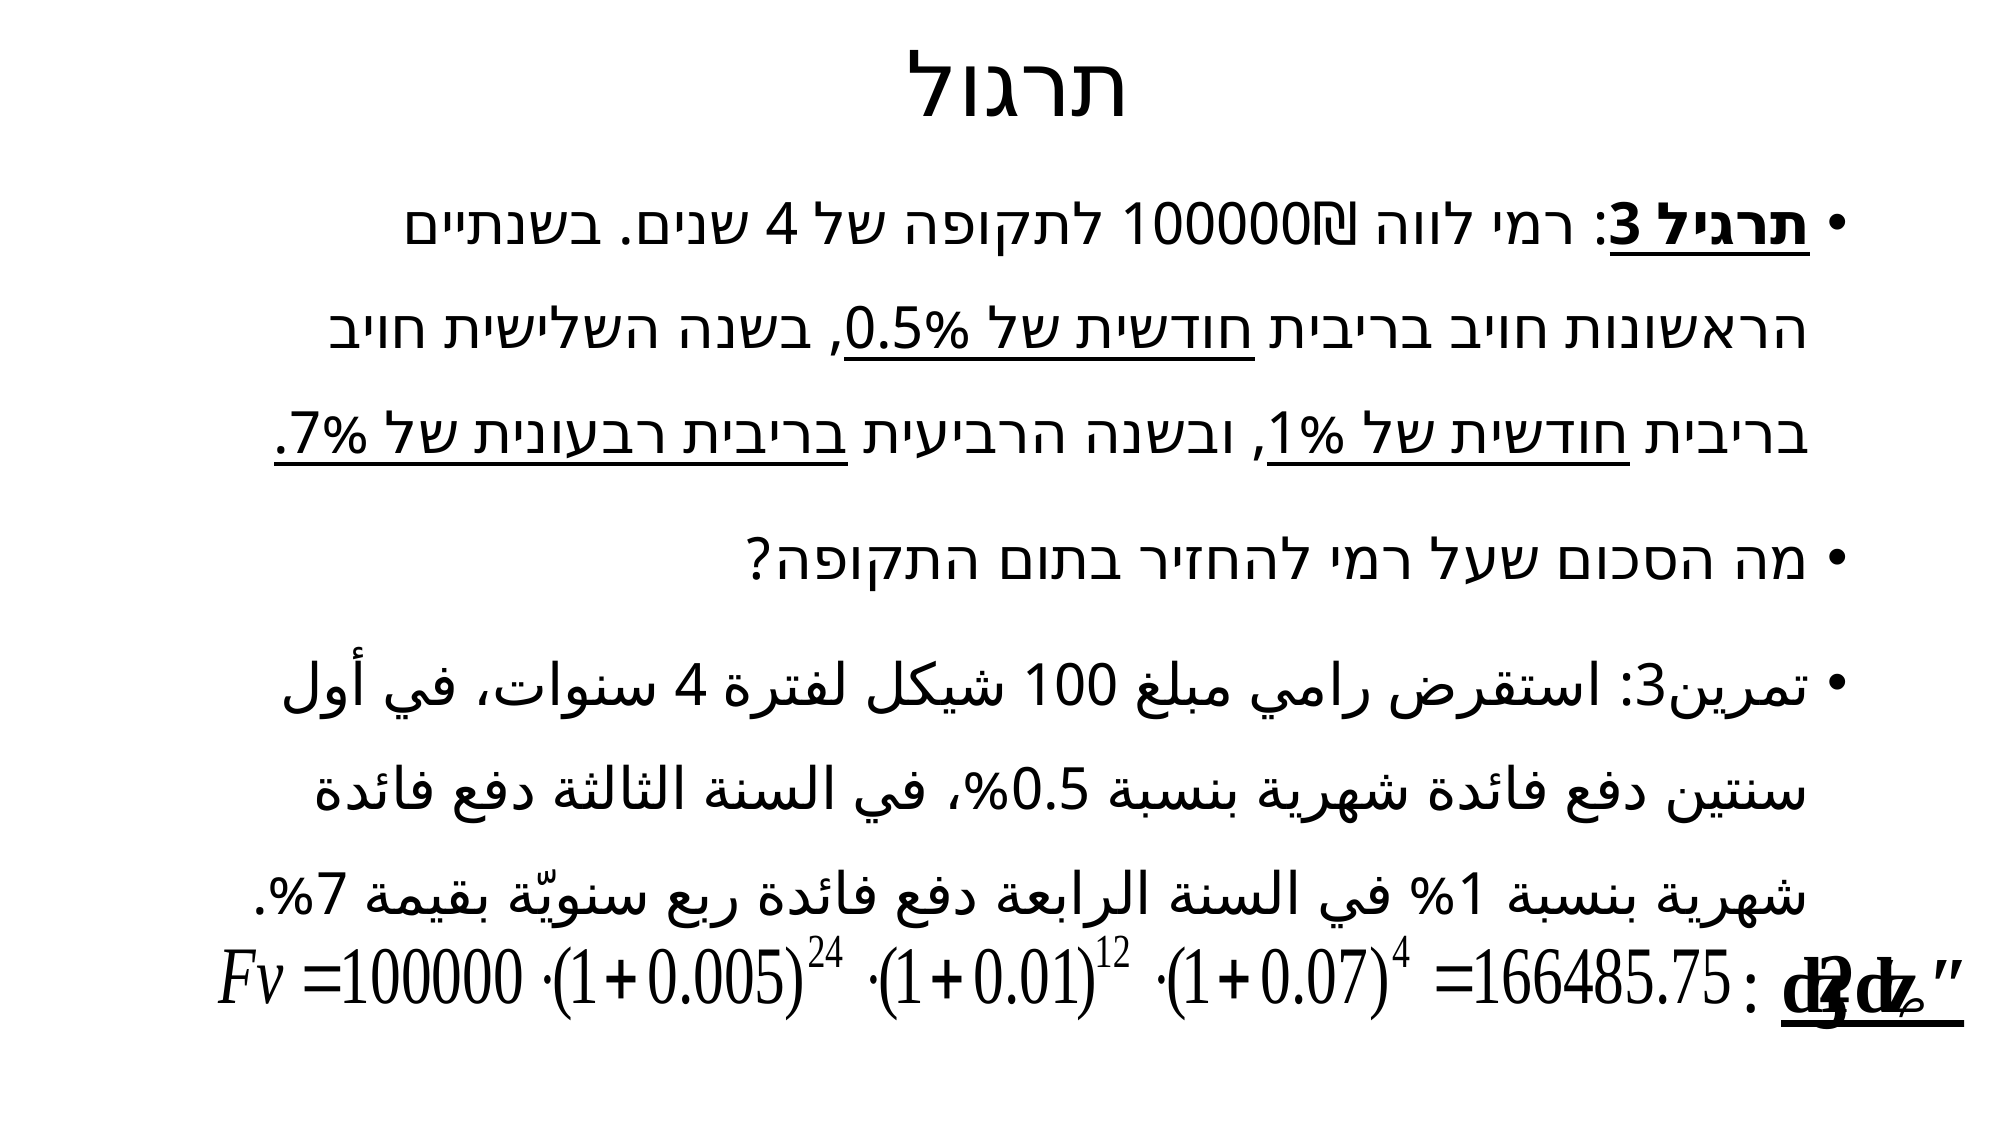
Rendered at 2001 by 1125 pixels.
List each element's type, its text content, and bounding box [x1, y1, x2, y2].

picture [21, 916, 1965, 1095]
title תרגול [156, 30, 1882, 144]
list תרגיל 3: רמי לווה 100000₪ לתקופה של 4 שנים. בשנתיים הראשונות חויב בריבית חודשית של 0.5%, בשנה השלישית חויב בריבית חודשית של 1%, ובשנה הרביעית בריבית רבעונית של 7%. מה הסכום שעל רמי להחזיר בתום התקופה? تمرين3: استقرض رامي مبلغ 100 شيكل لفترة 4 سنوات، في أول سنتين دفع فائدة شهرية بنسبة 0.5%، في السنة الثالثة دفع فائدة شهرية بنسبة 1% في السنة الرابعة دفع فائدة ربع سنويّة بقيمة 7%. [137, 143, 1863, 916]
